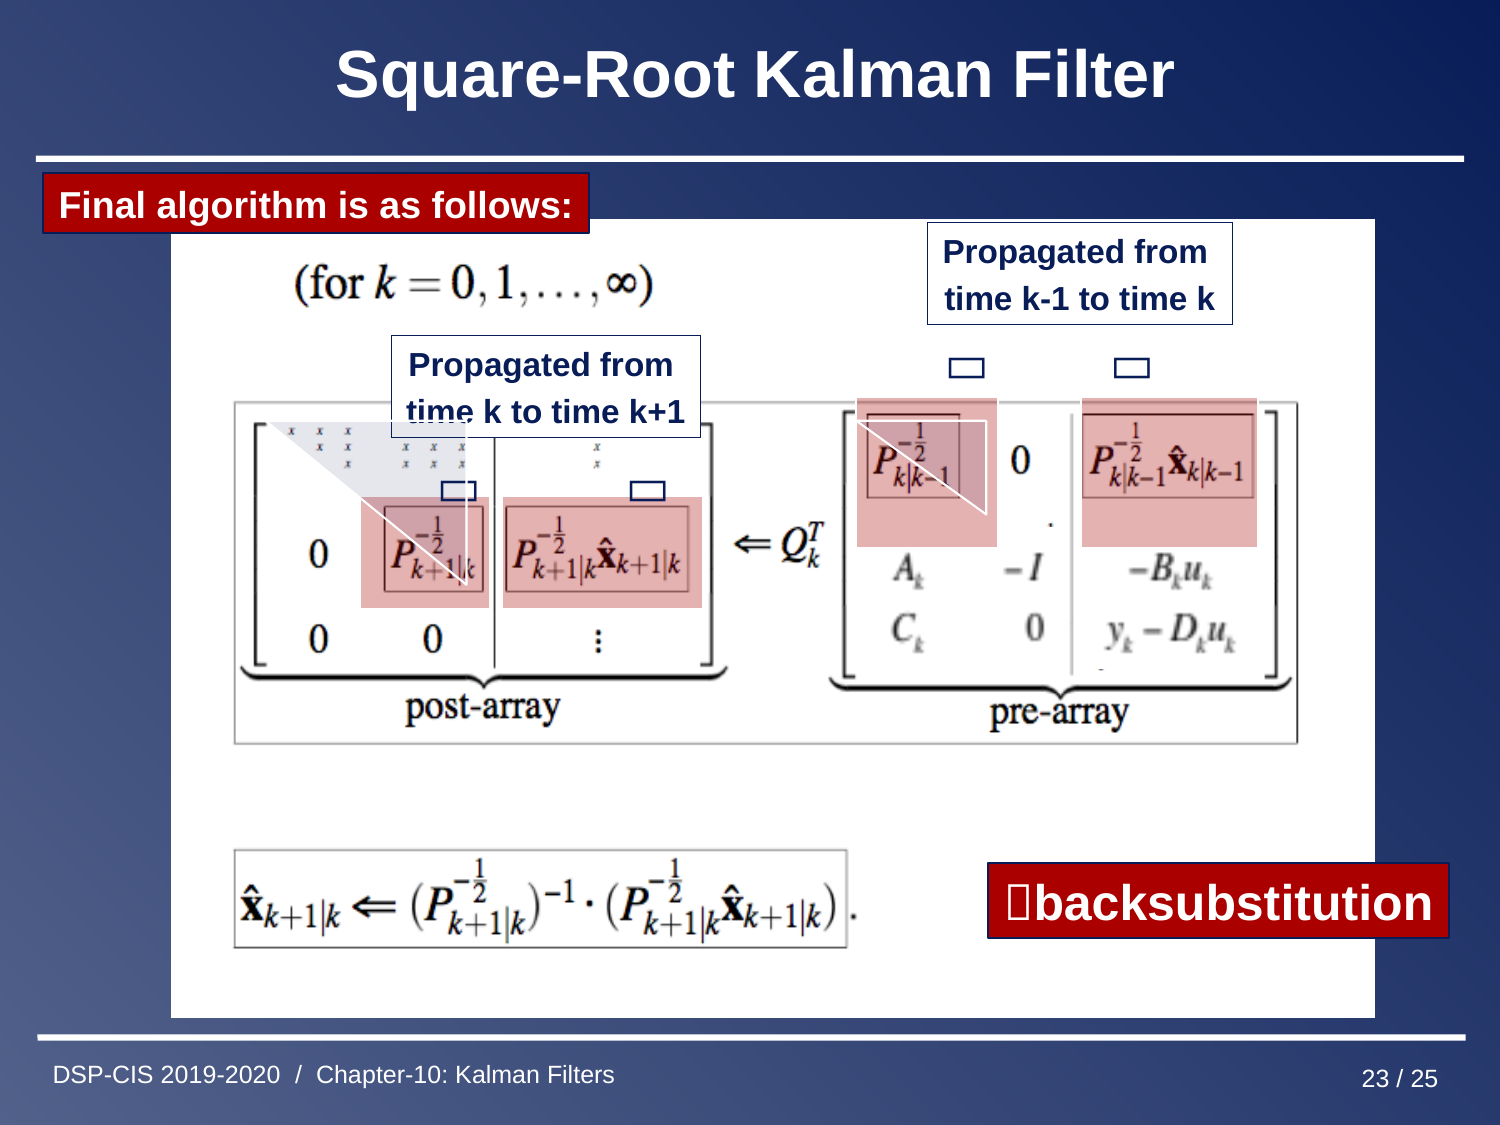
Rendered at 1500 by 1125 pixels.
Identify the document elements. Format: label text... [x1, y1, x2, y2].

title Square-Root Kalman Filter [50, 15, 1463, 144]
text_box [1080, 526, 1262, 669]
picture [170, 219, 1375, 1018]
text_box backsubstitution [1379, 863, 1449, 939]
text_box Final algorithm is as follows: [43, 172, 590, 233]
list [50, 169, 1454, 1038]
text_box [867, 526, 1070, 669]
